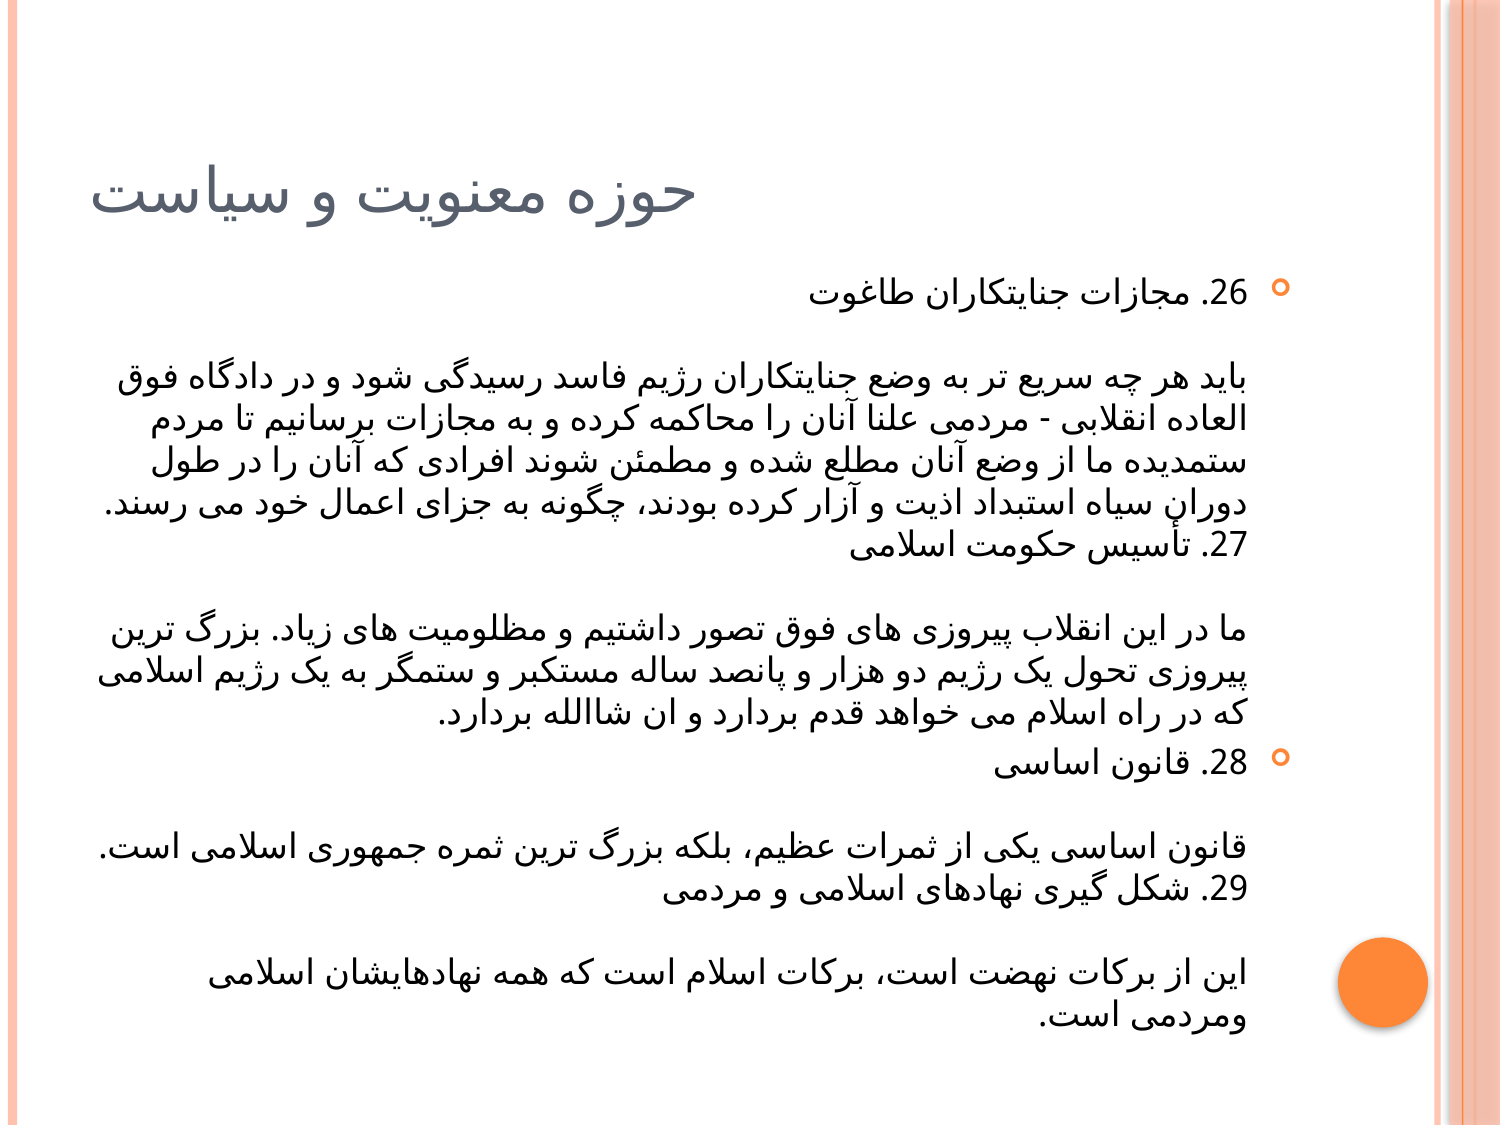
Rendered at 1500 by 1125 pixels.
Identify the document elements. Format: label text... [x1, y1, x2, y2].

list 26. مجازات جنایتکاران طاغوت باید هر چه سریع تر به وضع جنایتکاران رژیم فاسد رسیدگى شود و در دادگاه فوق العاده انقلابى - مردمى علنا آنان را محاکمه کرده و به مجازات برسانیم تا مردم ستمدیده ما از وضع آنان مطلع شده و مطمئن شوند افرادى که آنان را در طول دوران سیاه استبداد اذیت و آزار کرده بودند، چگونه به جزاى اعمال خود مى رسند. 27. تأسیس حکومت اسلامى ما در این انقلاب پیروزى هاى فوق تصور داشتیم و مظلومیت هاى زیاد. بزرگ ترین پیروزى تحول یک رژیم دو هزار و پانصد ساله مستکبر و ستمگر به یک رژیم اسلامى که در راه اسلام مى خواهد قدم بردارد و ان شاالله بردارد. 28. قانون اساسى قانون اساسى یکى از ثمرات عظیم، بلکه بزرگ ترین ثمره جمهورى اسلامى است. 29. شکل گیرى نهادهاى اسلامى و مردمى این از برکات نهضت است، برکات اسلام است که همه نهادهایشان اسلامى ومردمى است. [75, 262, 1300, 1062]
title حوزه معنویت و سیاست [75, 45, 1300, 233]
